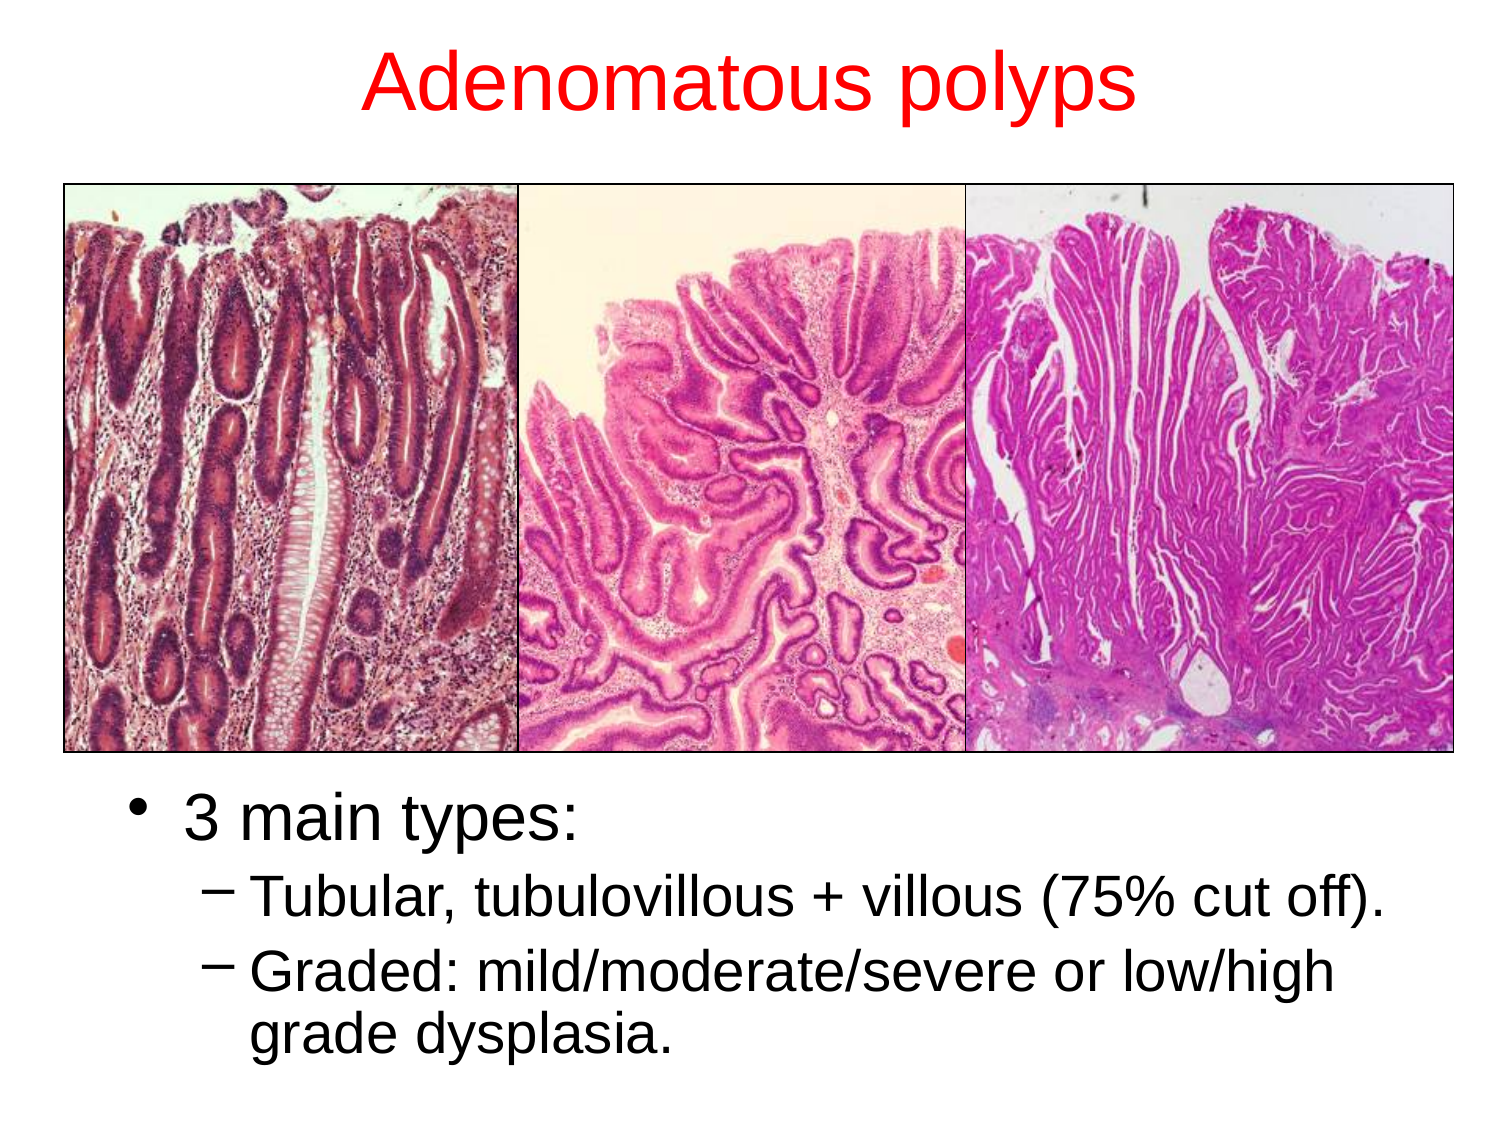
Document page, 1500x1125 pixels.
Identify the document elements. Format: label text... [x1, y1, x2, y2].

list 3 main types: Tubular, tubulovillous + villous (75% cut off). Graded: mild/moderate/severe or low/high grade dysplasia. [112, 774, 1424, 1088]
text_box [222, 781, 253, 842]
title Adenomatous polyps [318, 0, 1182, 155]
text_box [64, 184, 1453, 752]
